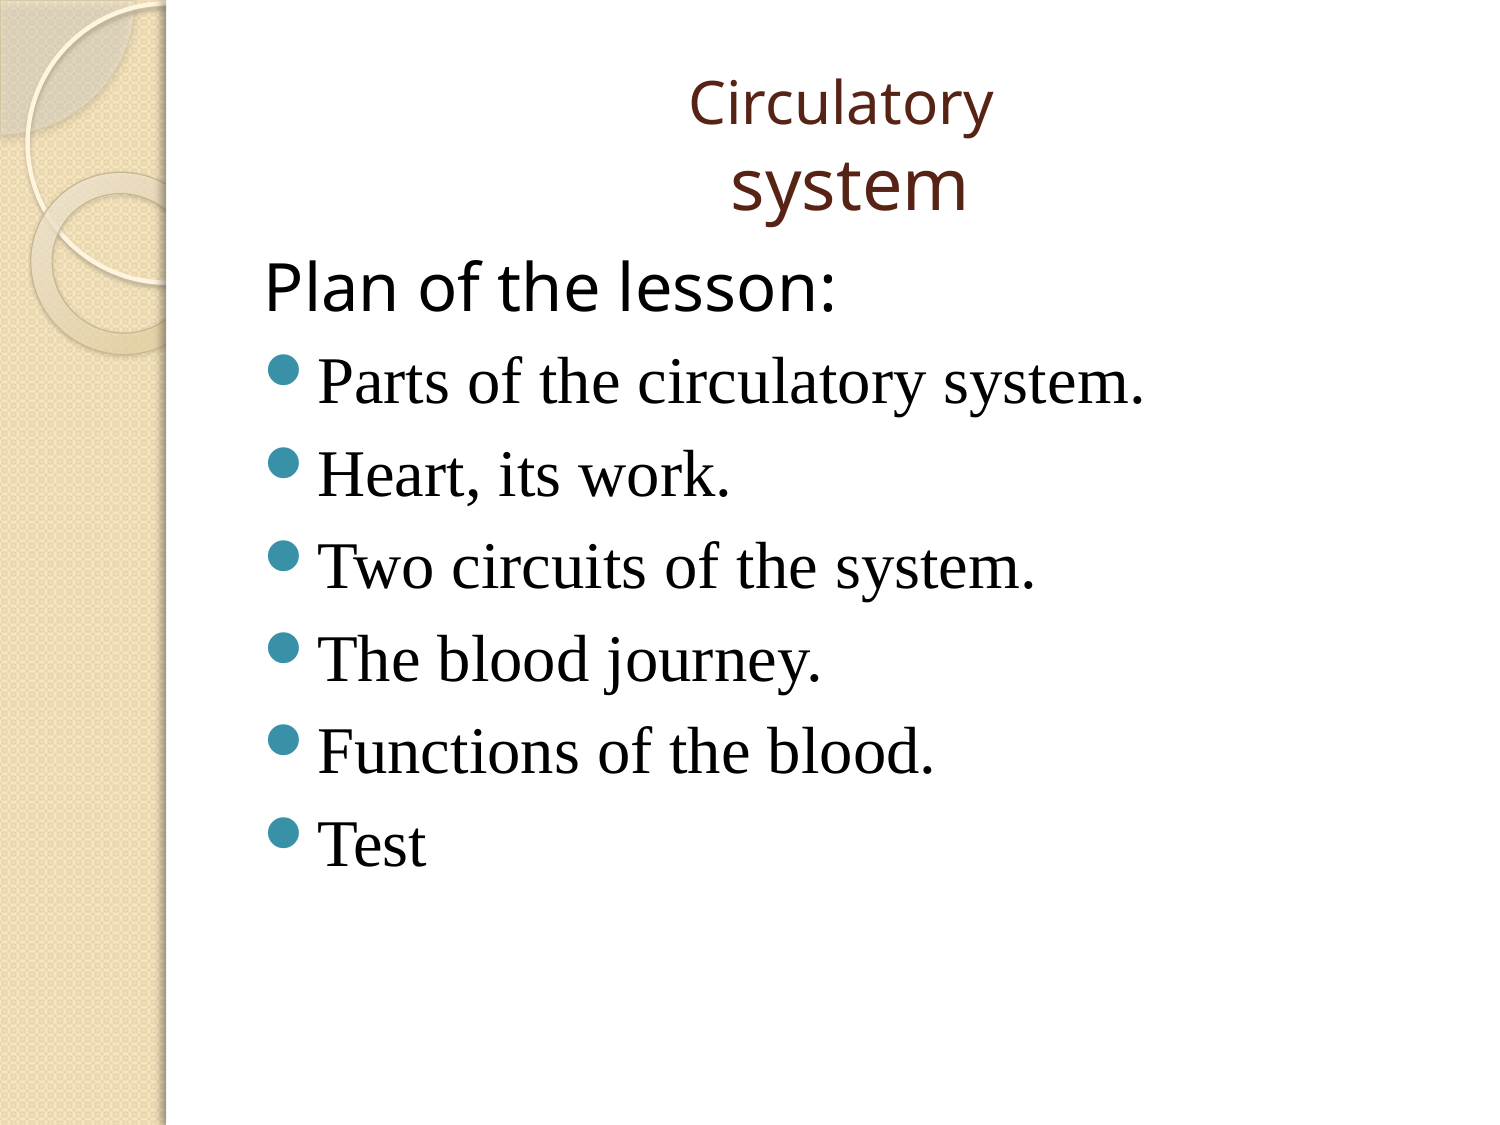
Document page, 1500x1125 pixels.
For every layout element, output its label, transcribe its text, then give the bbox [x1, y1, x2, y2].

title Circulatory system [235, 45, 1466, 233]
list Plan of the lesson: Parts of the circulatory system. Heart, its work. Two circuits of the system. The blood journey. Functions of the blood. Test [235, 237, 1466, 1025]
